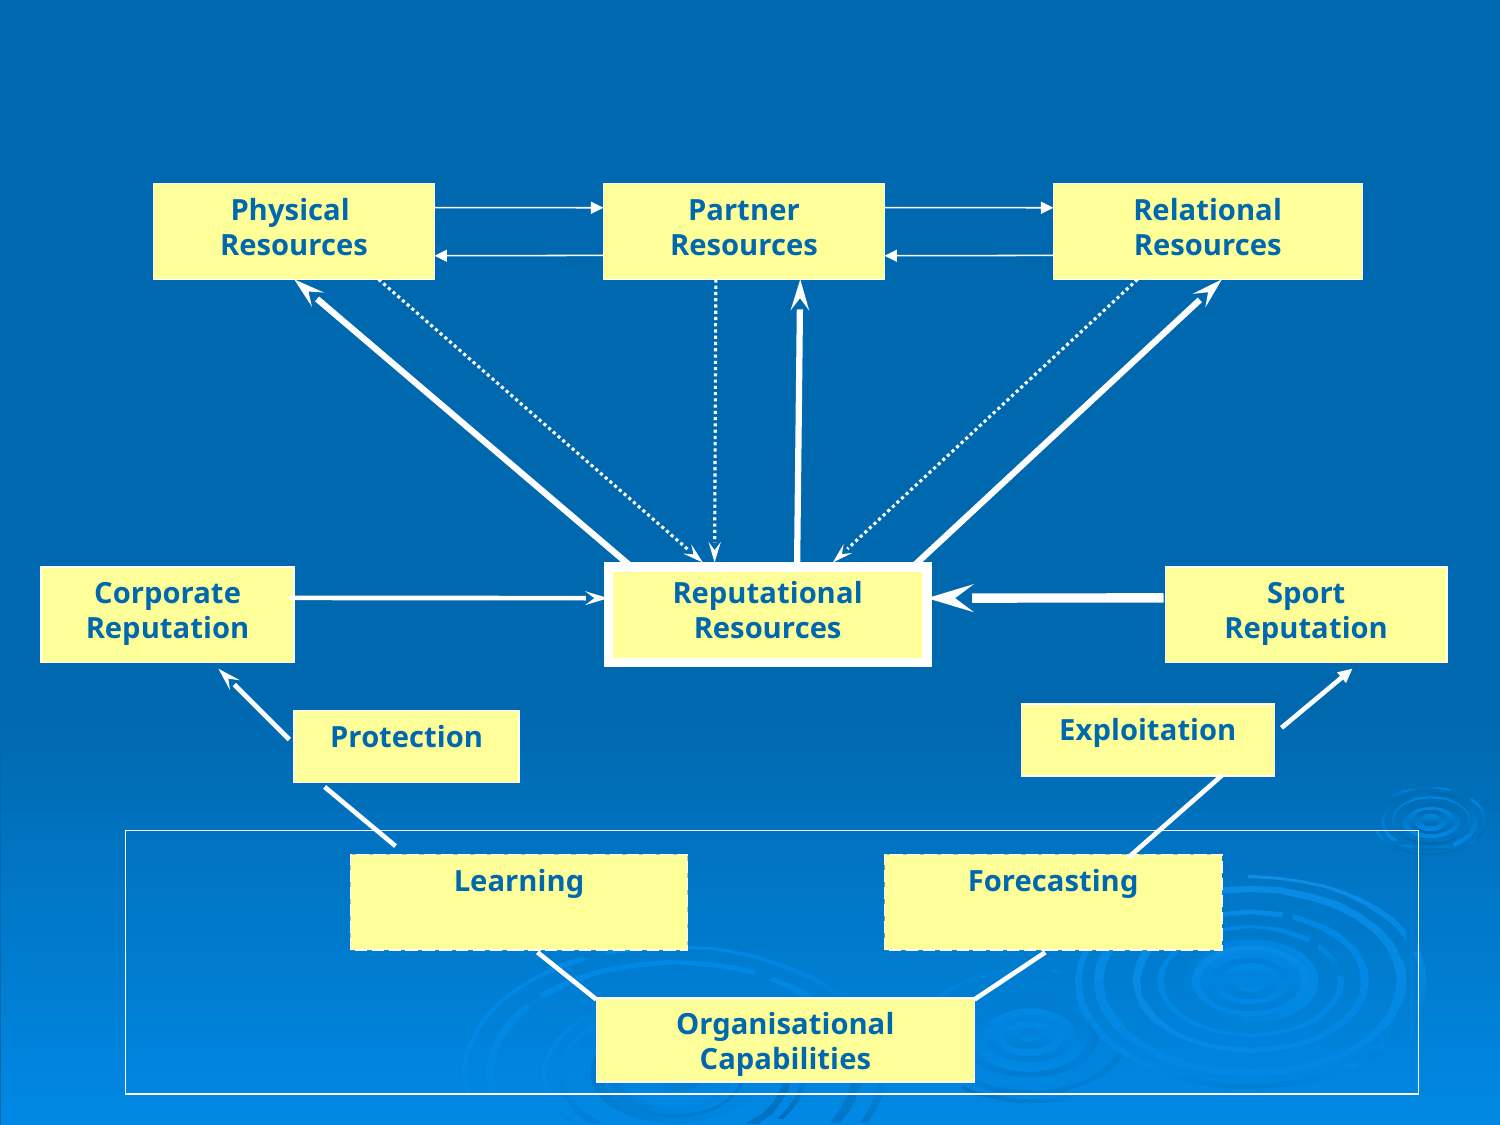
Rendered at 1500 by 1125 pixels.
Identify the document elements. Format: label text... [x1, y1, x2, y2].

text_box [218, 668, 238, 688]
text_box Corporate Reputation [41, 566, 295, 663]
text_box [1202, 279, 1222, 298]
text_box [294, 279, 314, 298]
text_box Exploitation [1021, 704, 1275, 776]
text_box Partner Resources [603, 183, 885, 280]
text_box [708, 541, 721, 563]
text_box [683, 544, 703, 563]
text_box [884, 201, 1054, 214]
text_box Protection [294, 710, 519, 783]
text_box [587, 591, 609, 605]
text_box Reputational Resources [608, 566, 927, 663]
text_box Physical Resources [153, 183, 435, 280]
text_box [884, 249, 1054, 262]
text_box [125, 830, 1419, 1094]
text_box Sport Reputation [1165, 566, 1447, 663]
text_box [1281, 668, 1353, 728]
text_box Relational Resources [1053, 183, 1363, 280]
text_box [434, 201, 604, 214]
text_box [832, 543, 853, 563]
text_box [927, 591, 948, 605]
text_box [793, 279, 807, 301]
text_box [434, 249, 604, 262]
